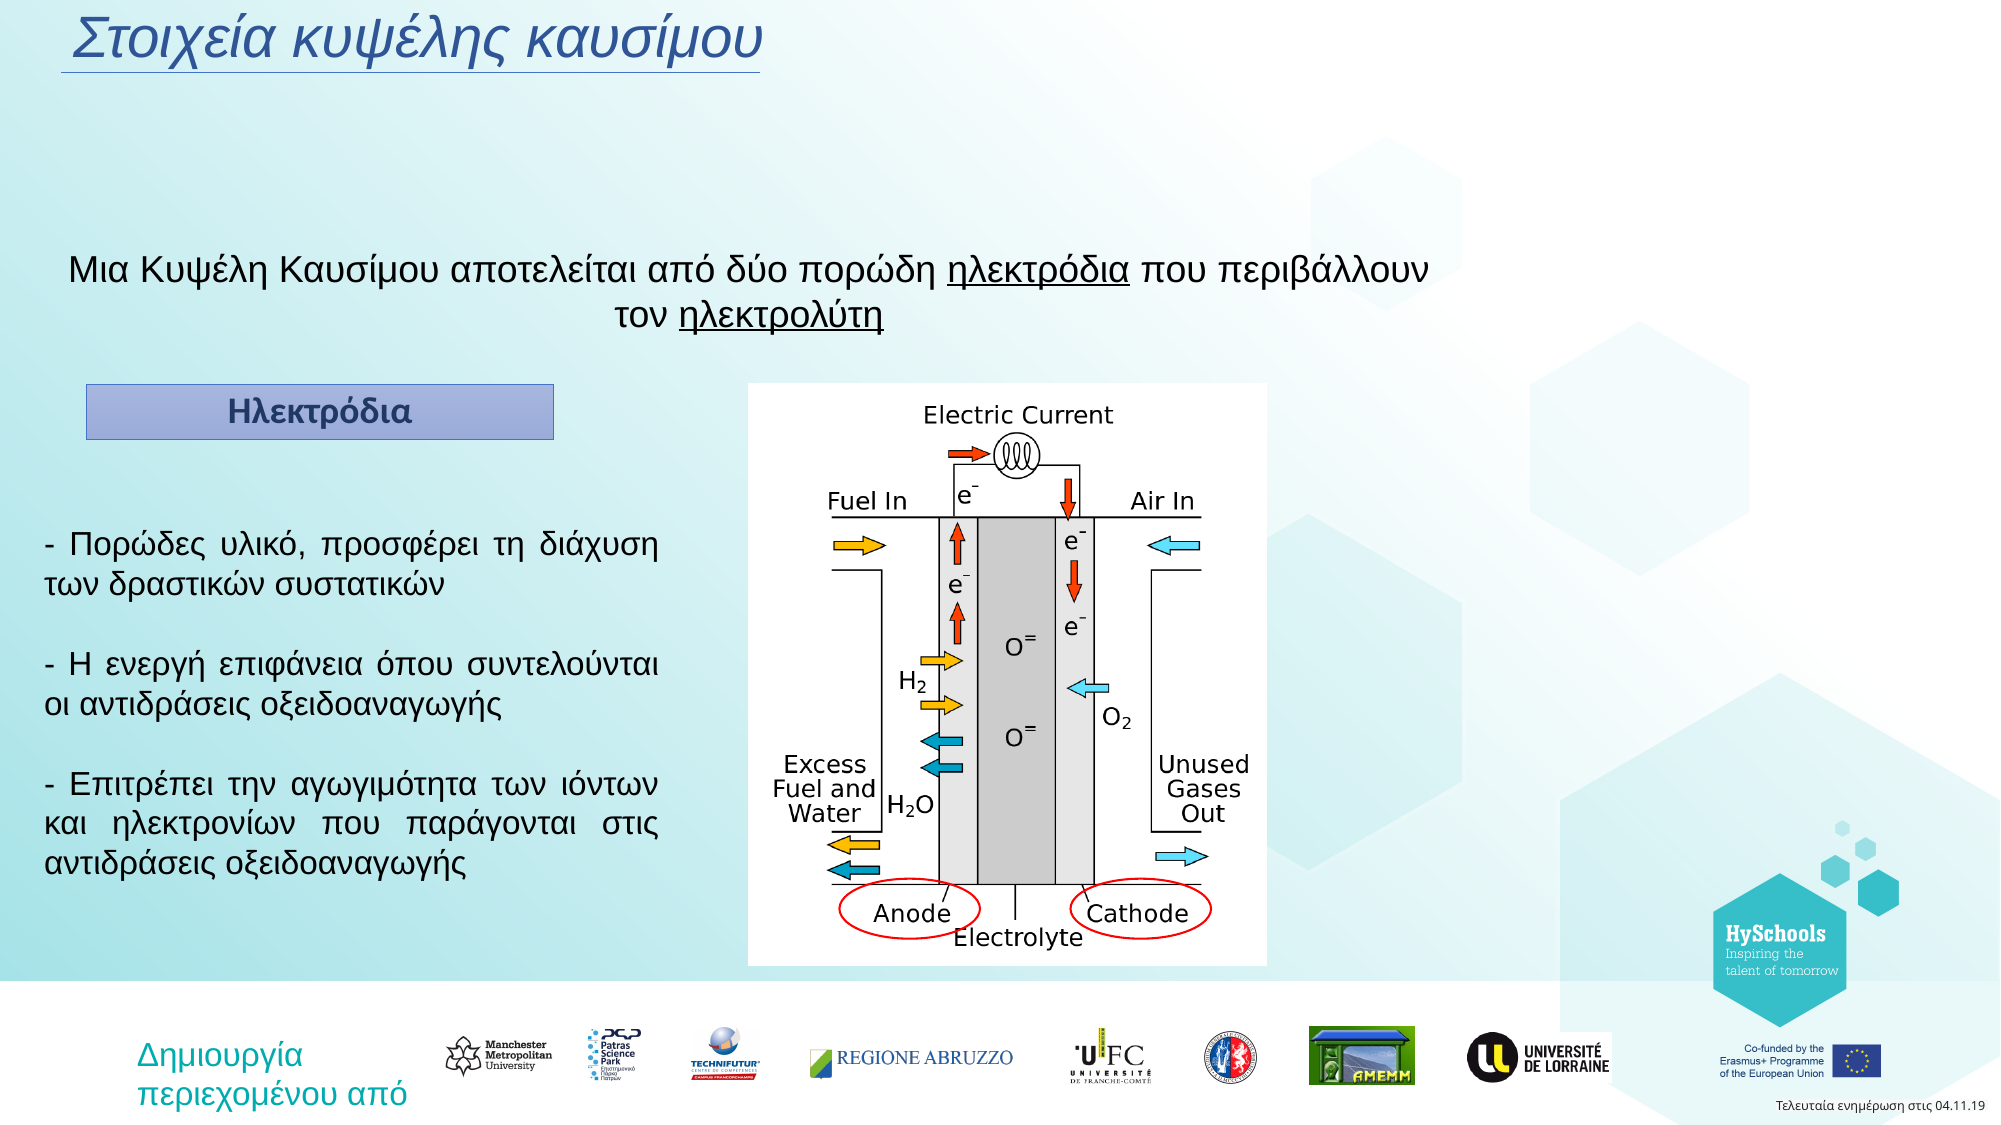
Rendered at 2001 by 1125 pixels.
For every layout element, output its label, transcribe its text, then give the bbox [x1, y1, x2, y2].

text_box Στοιχεία κυψέλης καυσίμου [58, 0, 788, 54]
picture [0, 0, 2000, 1125]
text_box Τελευταία ενημέρωση στις 04.11.19 [1776, 1099, 1989, 1111]
text_box Ηλεκτρόδια [86, 384, 554, 440]
text_box Μια Κυψέλη Καυσίμου αποτελείται από δύο πορώδη ηλεκτρόδια που περιβάλλουν τον ηλεκτρολύτη [35, 237, 1463, 342]
text_box - Πορώδες υλικό, προσφέρει τη διάχυση των δραστικών συστατικών - Η ενεργή επιφάνεια όπου συντελούνται οι αντιδράσεις οξειδοαναγωγής - Επιτρέπει την αγωγιμότητα των ιόντων και ηλεκτρονίων που παράγονται στις αντιδράσεις οξειδοαναγωγής [29, 474, 675, 889]
